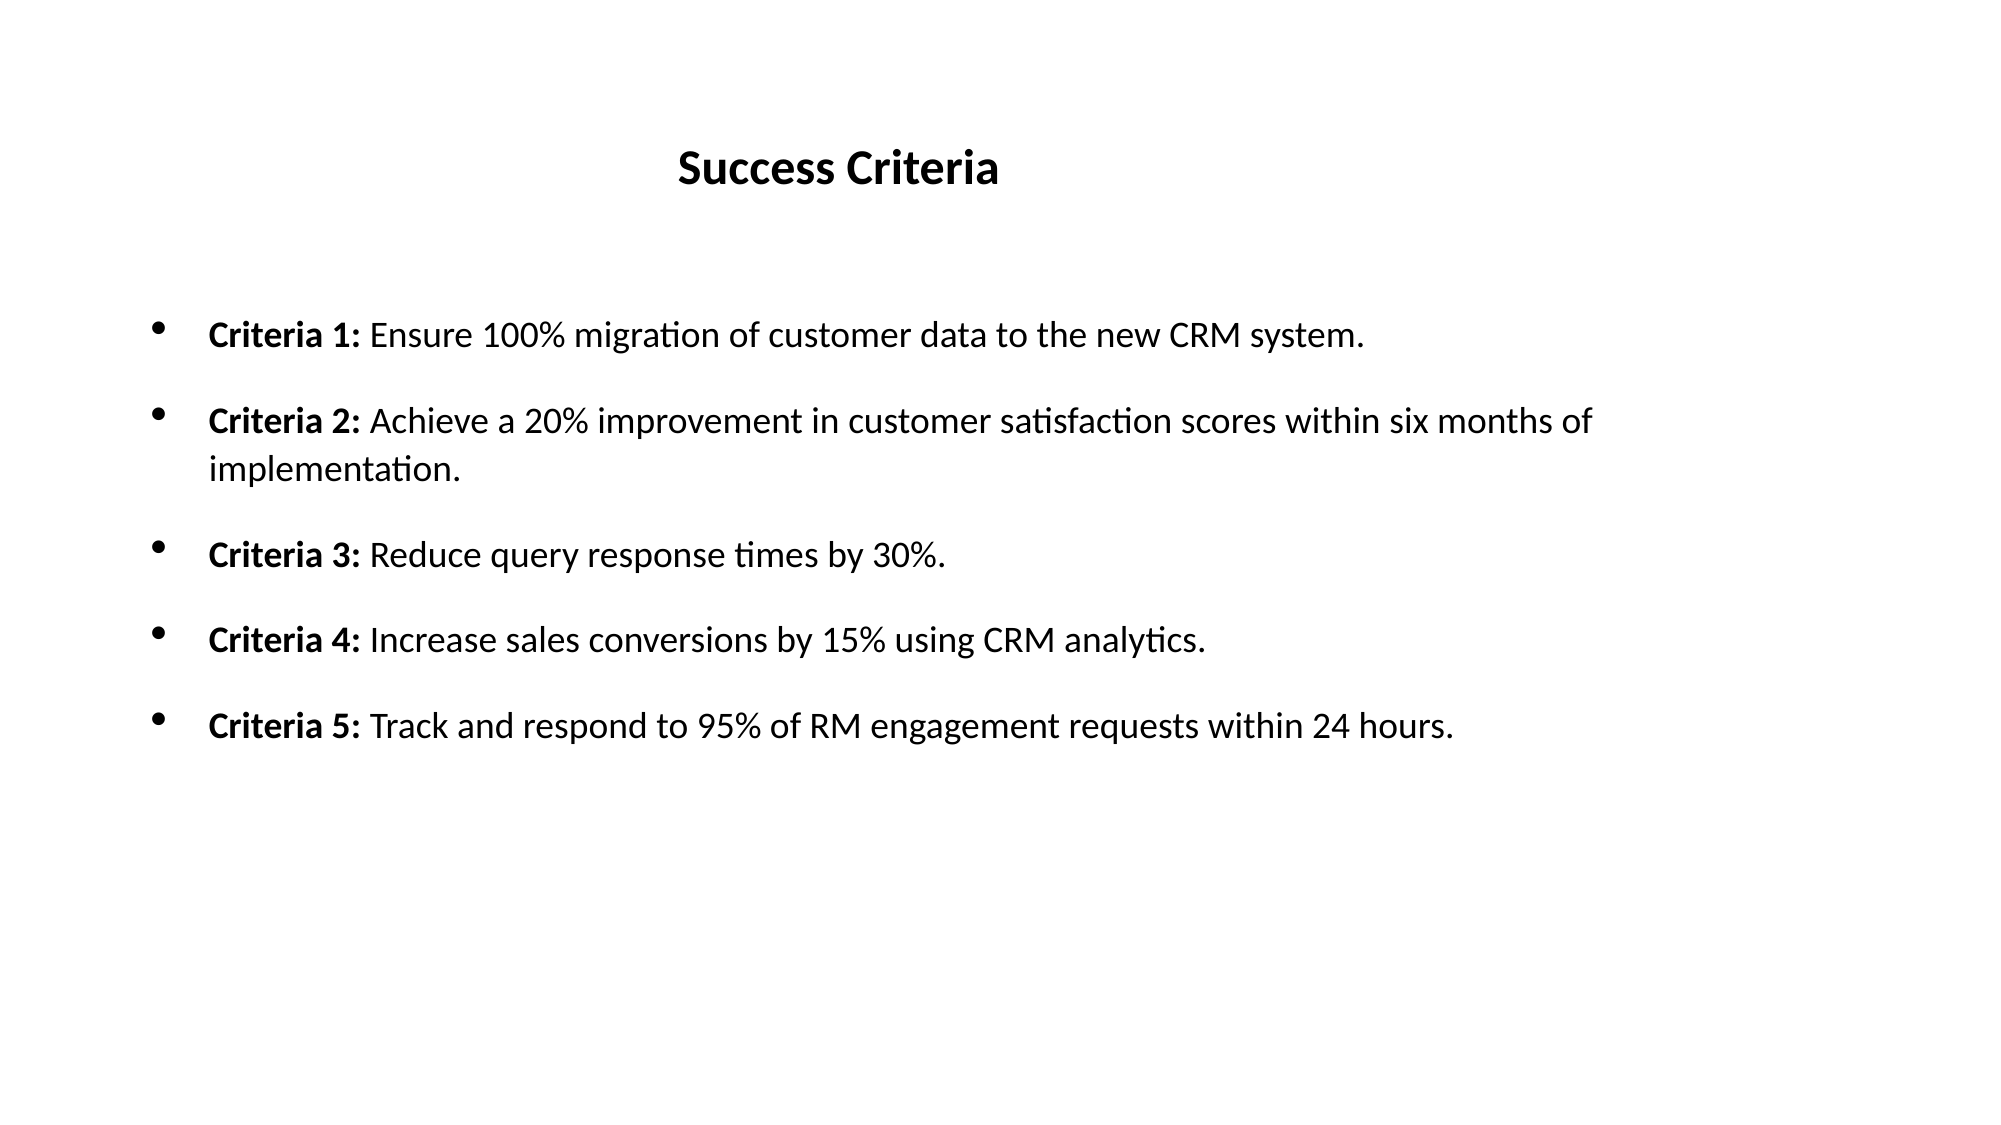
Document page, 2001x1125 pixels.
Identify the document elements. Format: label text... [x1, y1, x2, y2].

list Criteria 1: Ensure 100% migration of customer data to the new CRM system. Criteria 2: Achieve a 20% improvement in customer satisfaction scores within six months of implementation. Criteria 3: Reduce query response times by 30%. Criteria 4: Increase sales conversions by 15% using CRM analytics. Criteria 5: Track and respond to 95% of RM engagement requests within 24 hours. [137, 299, 1863, 1014]
title Success Criteria [662, 59, 1863, 278]
